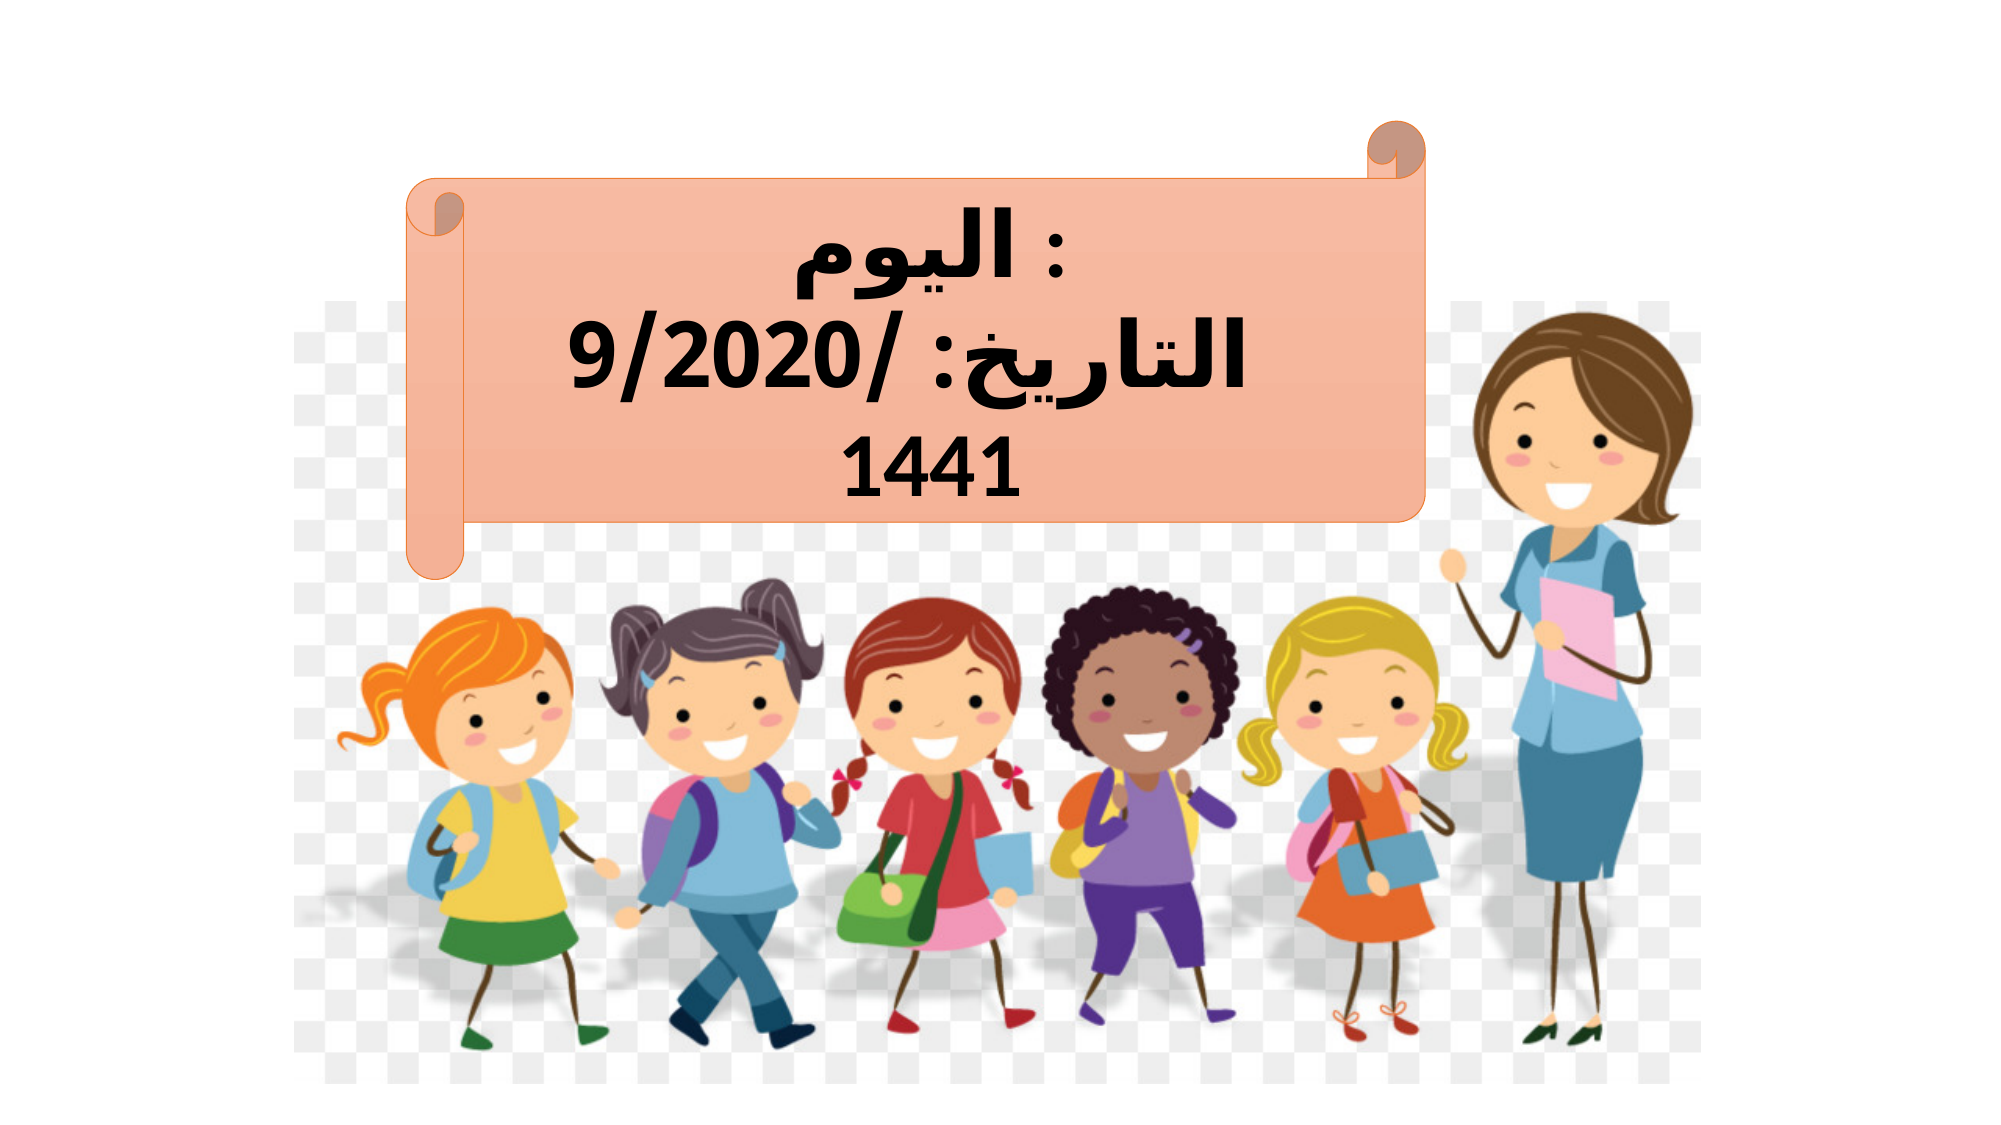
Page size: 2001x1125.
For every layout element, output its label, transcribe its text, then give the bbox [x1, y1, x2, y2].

text_box اليوم : التاريخ: /9/2020 1441 [405, 120, 1426, 301]
picture [294, 301, 1701, 1084]
